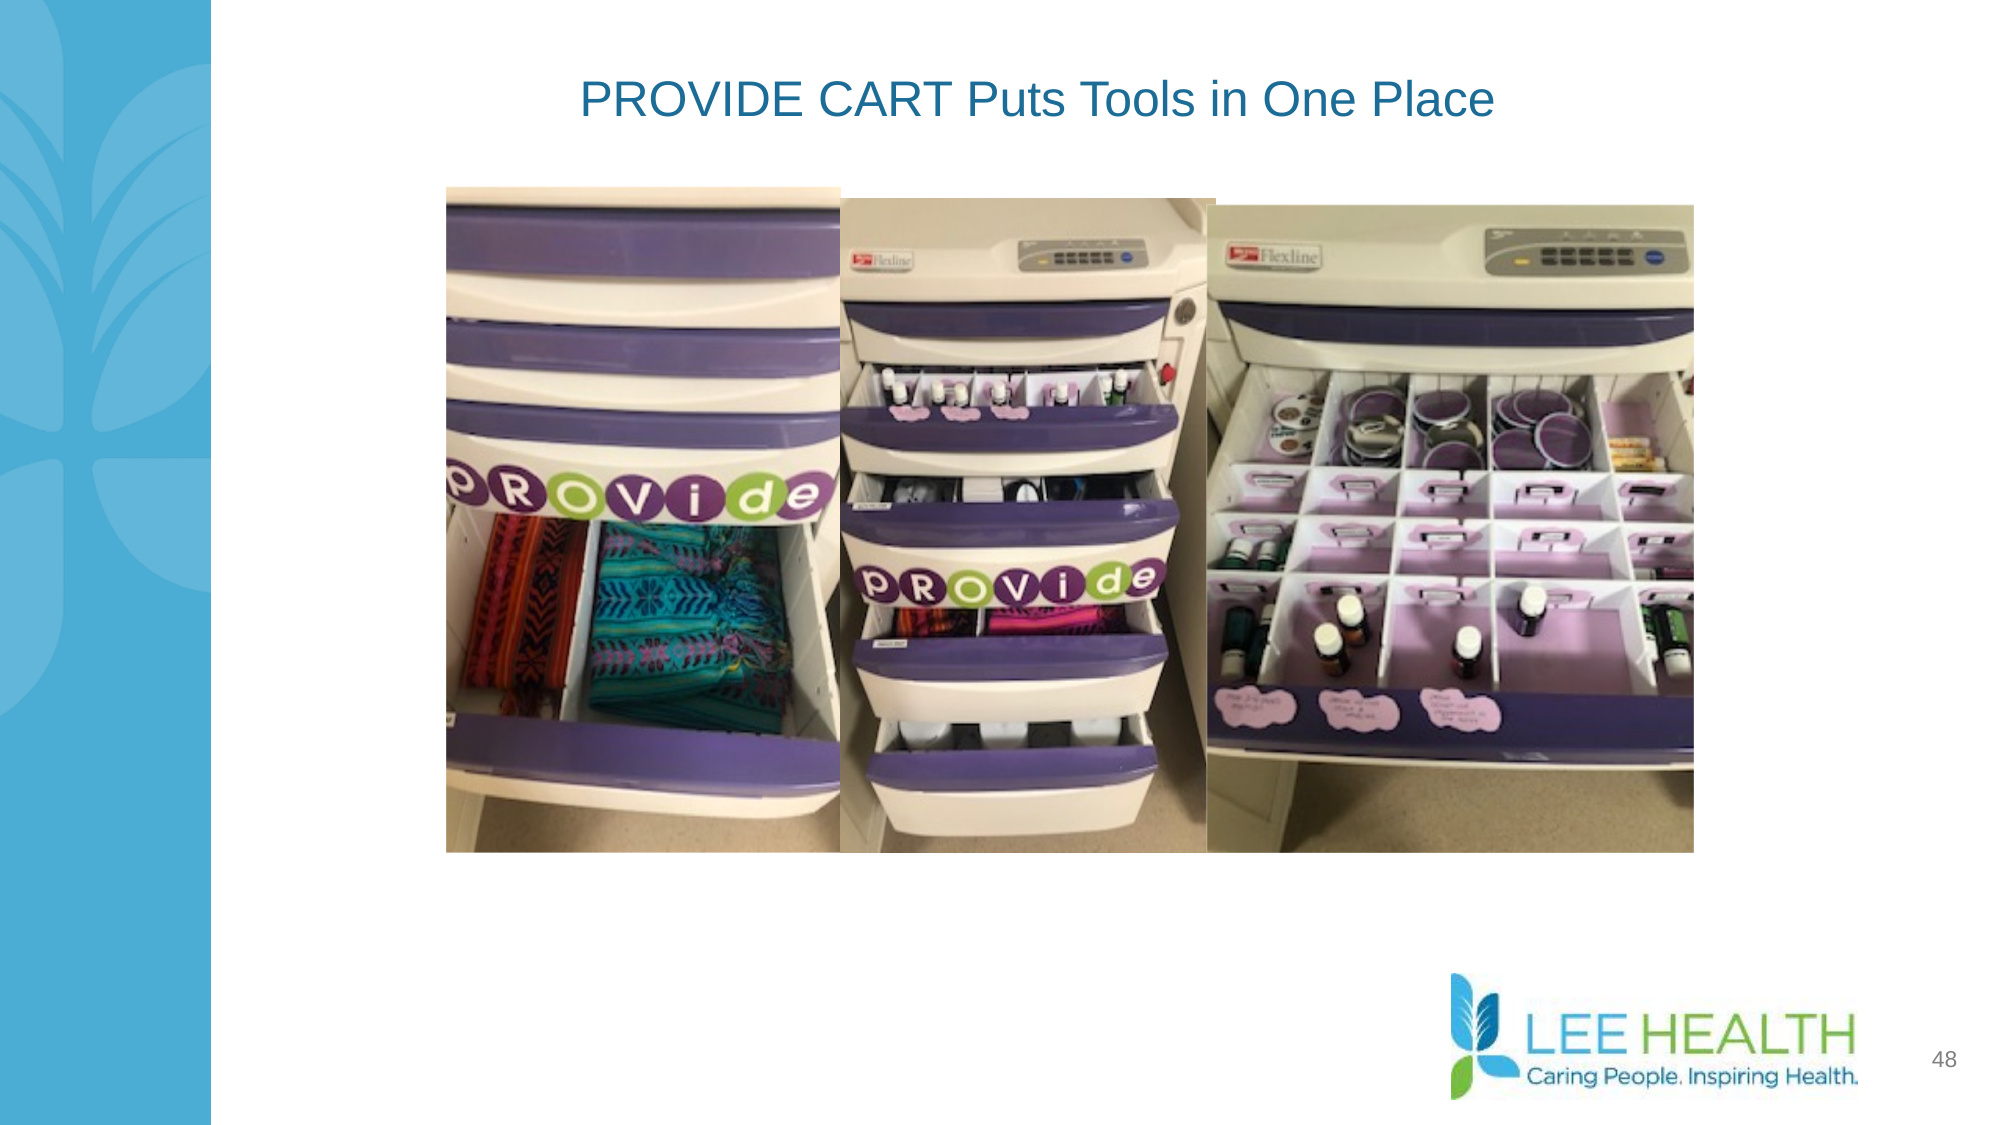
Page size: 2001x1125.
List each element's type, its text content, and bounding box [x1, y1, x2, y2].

picture [1451, 973, 1858, 1100]
title PROVIDE CART Puts Tools in One Place [445, 49, 1631, 150]
picture [310, 188, 1775, 853]
slide_number 48 [1879, 1028, 1971, 1088]
